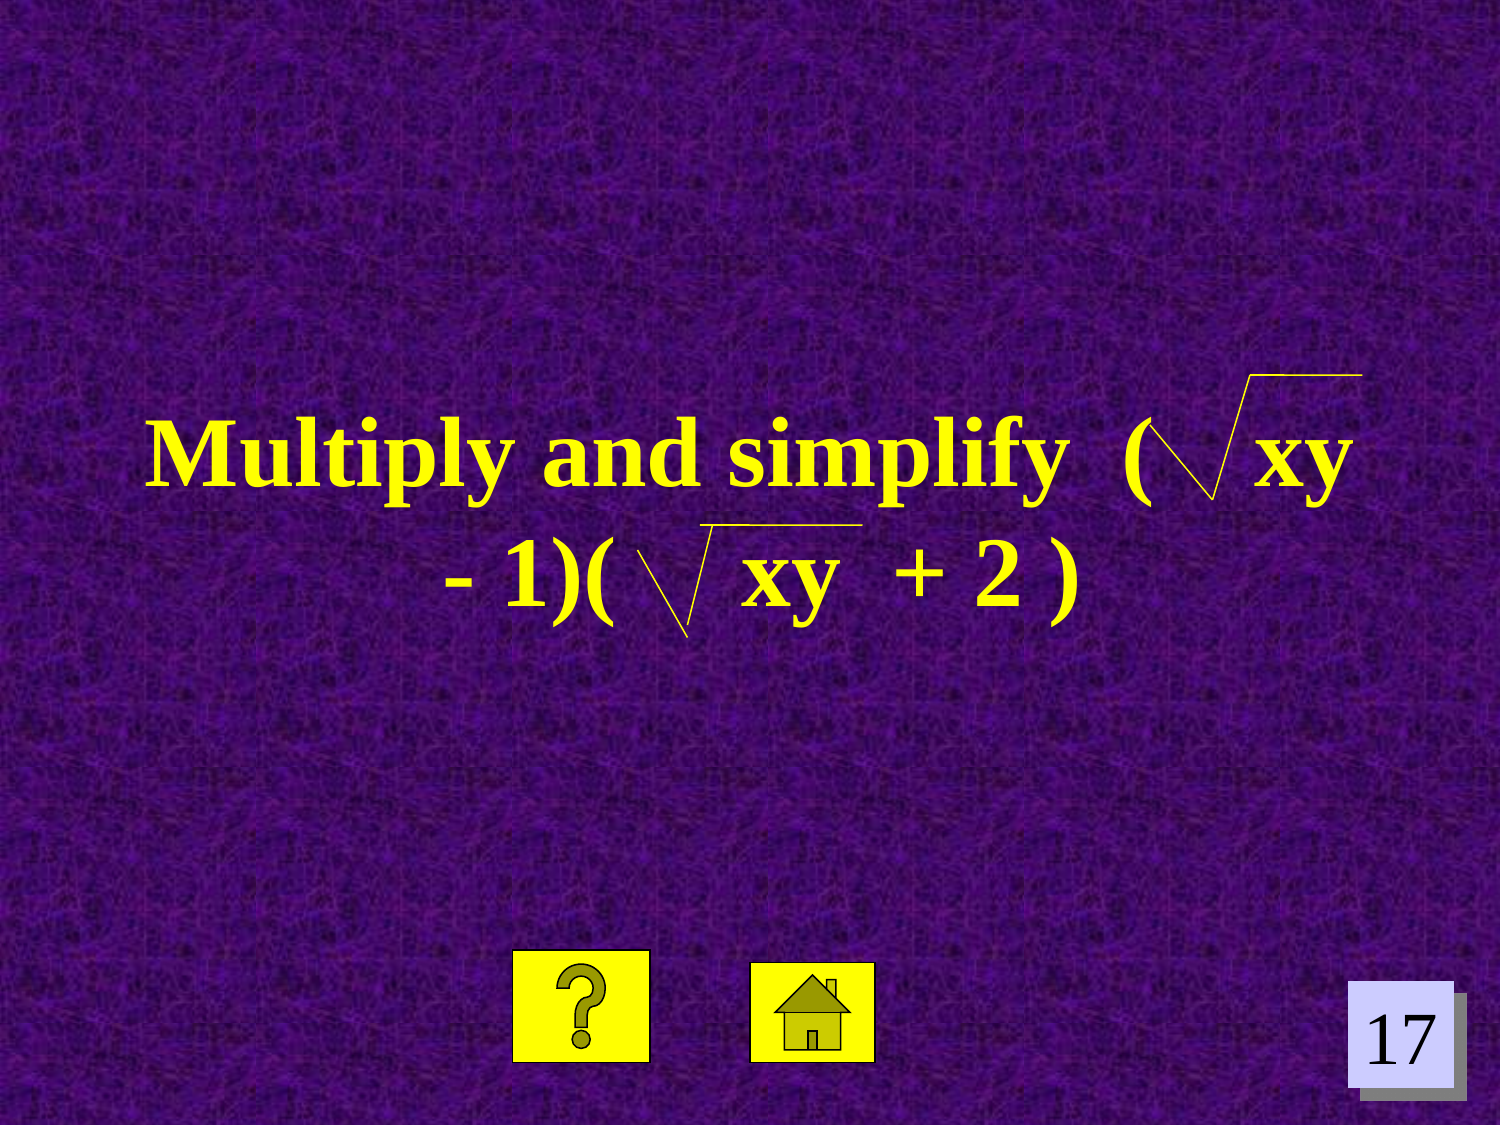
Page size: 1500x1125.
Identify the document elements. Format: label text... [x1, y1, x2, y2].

text_box [750, 1013, 876, 1063]
text_box [512, 1013, 650, 1063]
picture [0, 0, 1500, 1125]
title Multiply and simplify ( xy - 1)( xy + 2 ) [112, 0, 1413, 1013]
text_box 17 [1348, 982, 1454, 1087]
